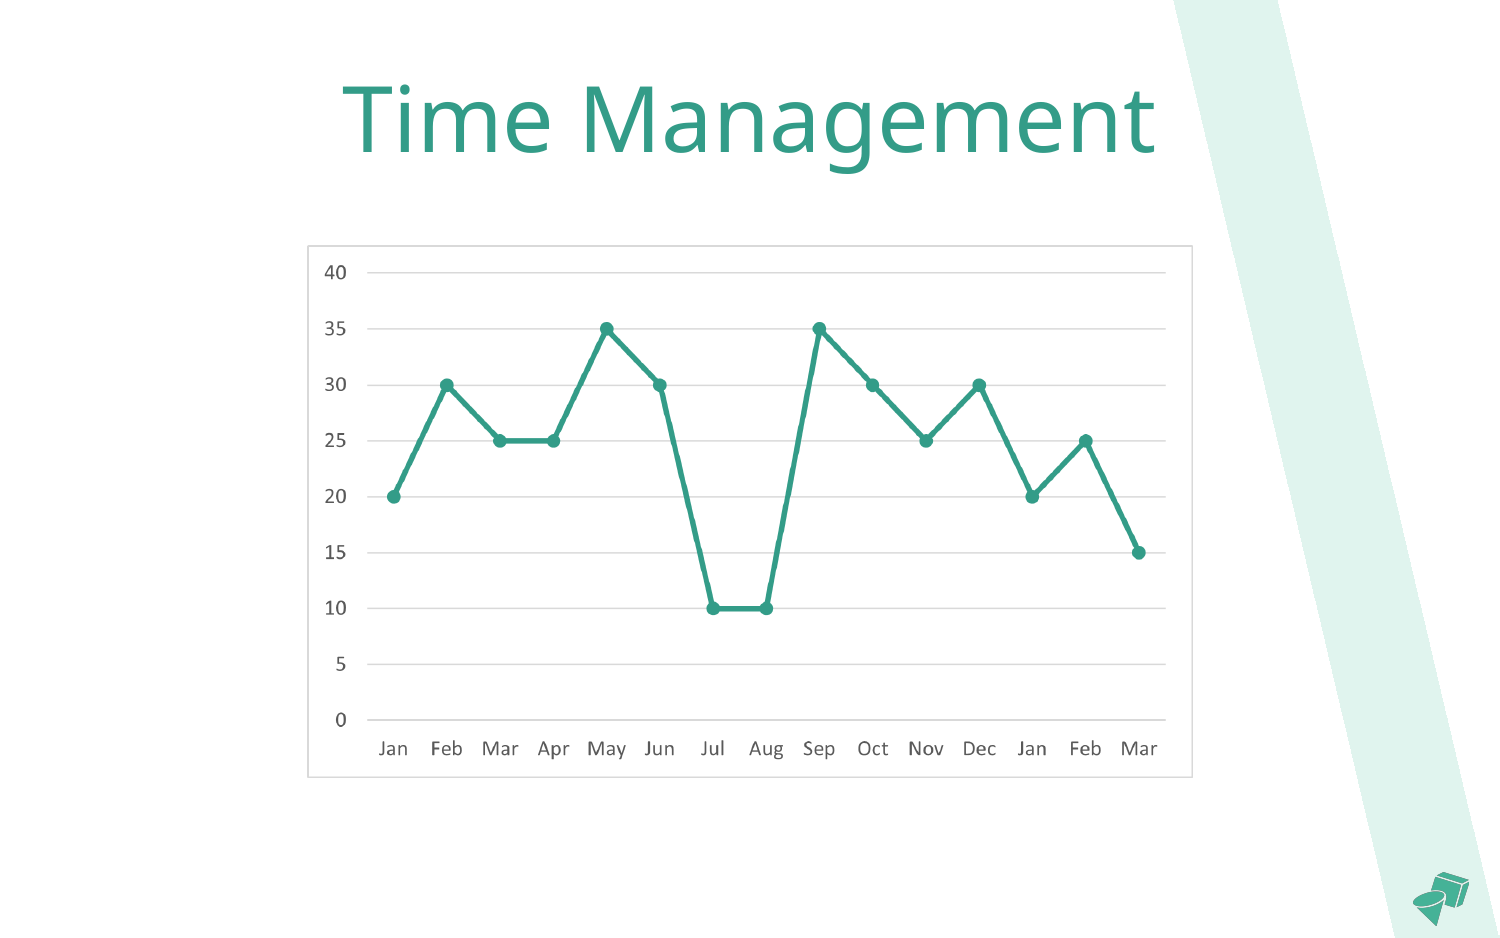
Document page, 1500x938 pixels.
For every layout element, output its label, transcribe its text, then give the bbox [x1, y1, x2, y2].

picture [306, 0, 1500, 938]
title Time Management [75, 37, 957, 194]
